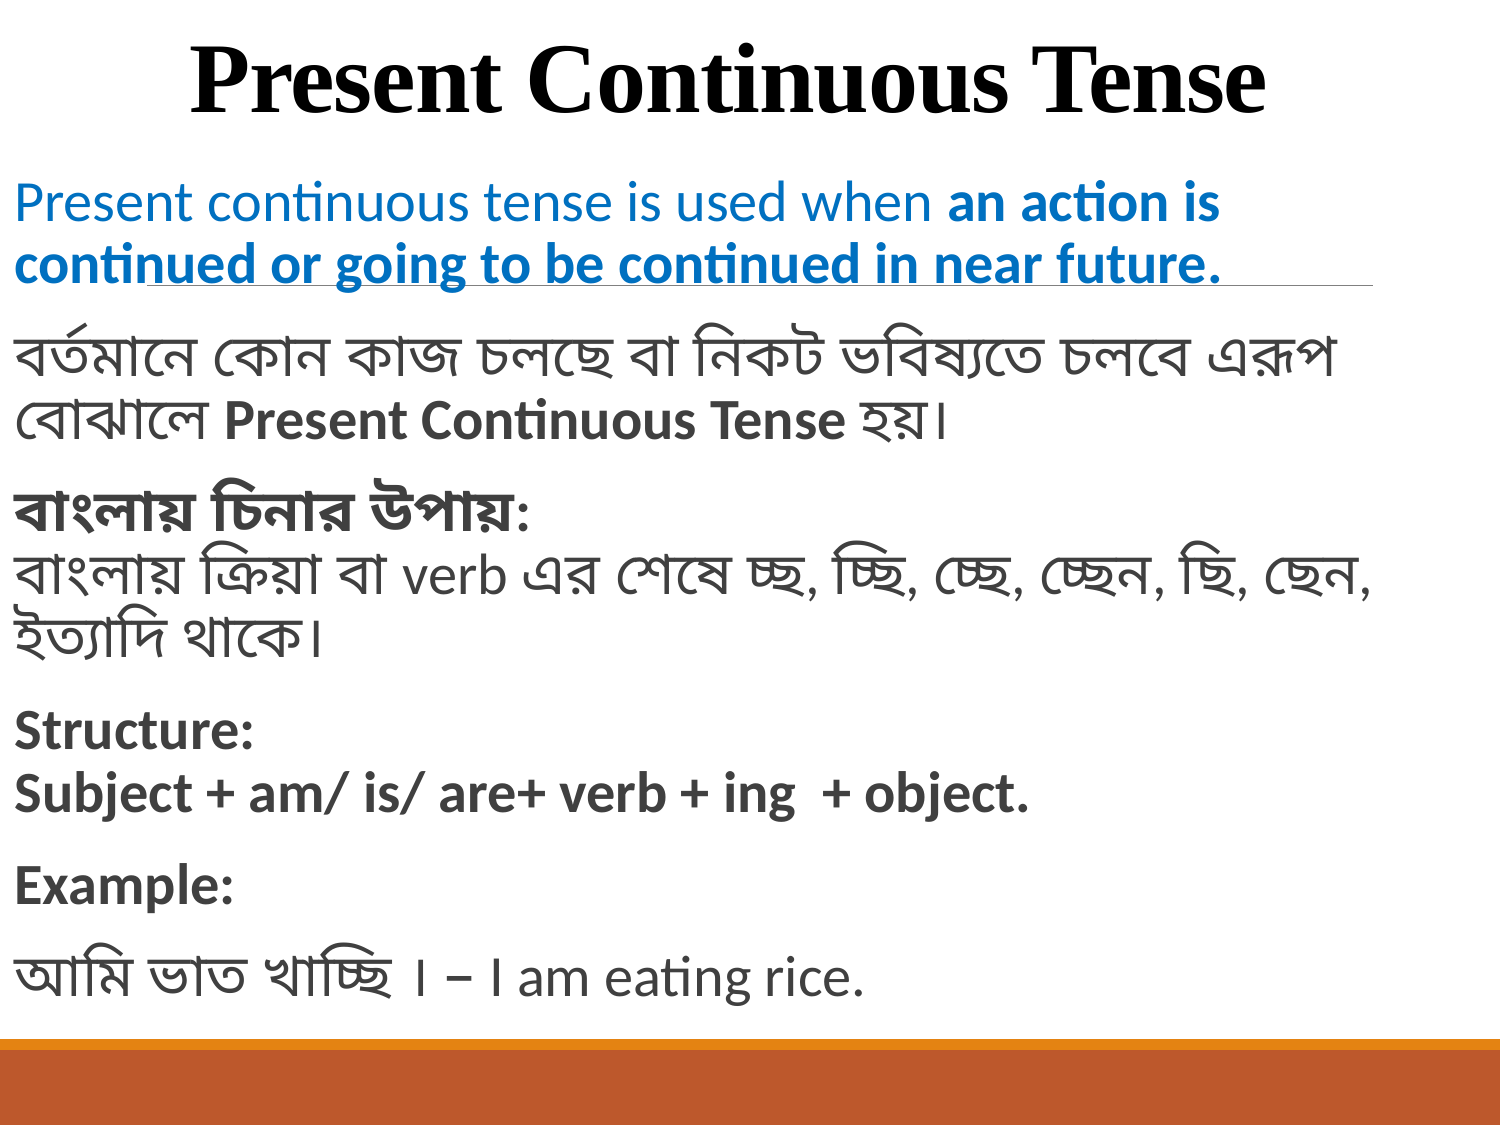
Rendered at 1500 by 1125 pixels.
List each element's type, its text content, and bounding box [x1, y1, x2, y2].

list Present continuous tense is used when an action is continued or going to be continued in near future. বর্তমানে কোন কাজ চলছে বা নিকট ভবিষ্যতে চলবে এরূপ বোঝালে Present Continuous Tense হয়। বাংলায় চিনার উপায়: বাংলায় ক্রিয়া বা verb এর শেষে চ্ছ, চ্ছি, চ্ছে, চ্ছেন, ছি, ছেন, ইত্যাদি থাকে। Structure: Subject + am/ is/ are+ verb + ing + object. Example: আমি ভাত খাচ্ছি । – I am eating rice. [14, 163, 1444, 970]
title Present Continuous Tense [59, 0, 1399, 141]
